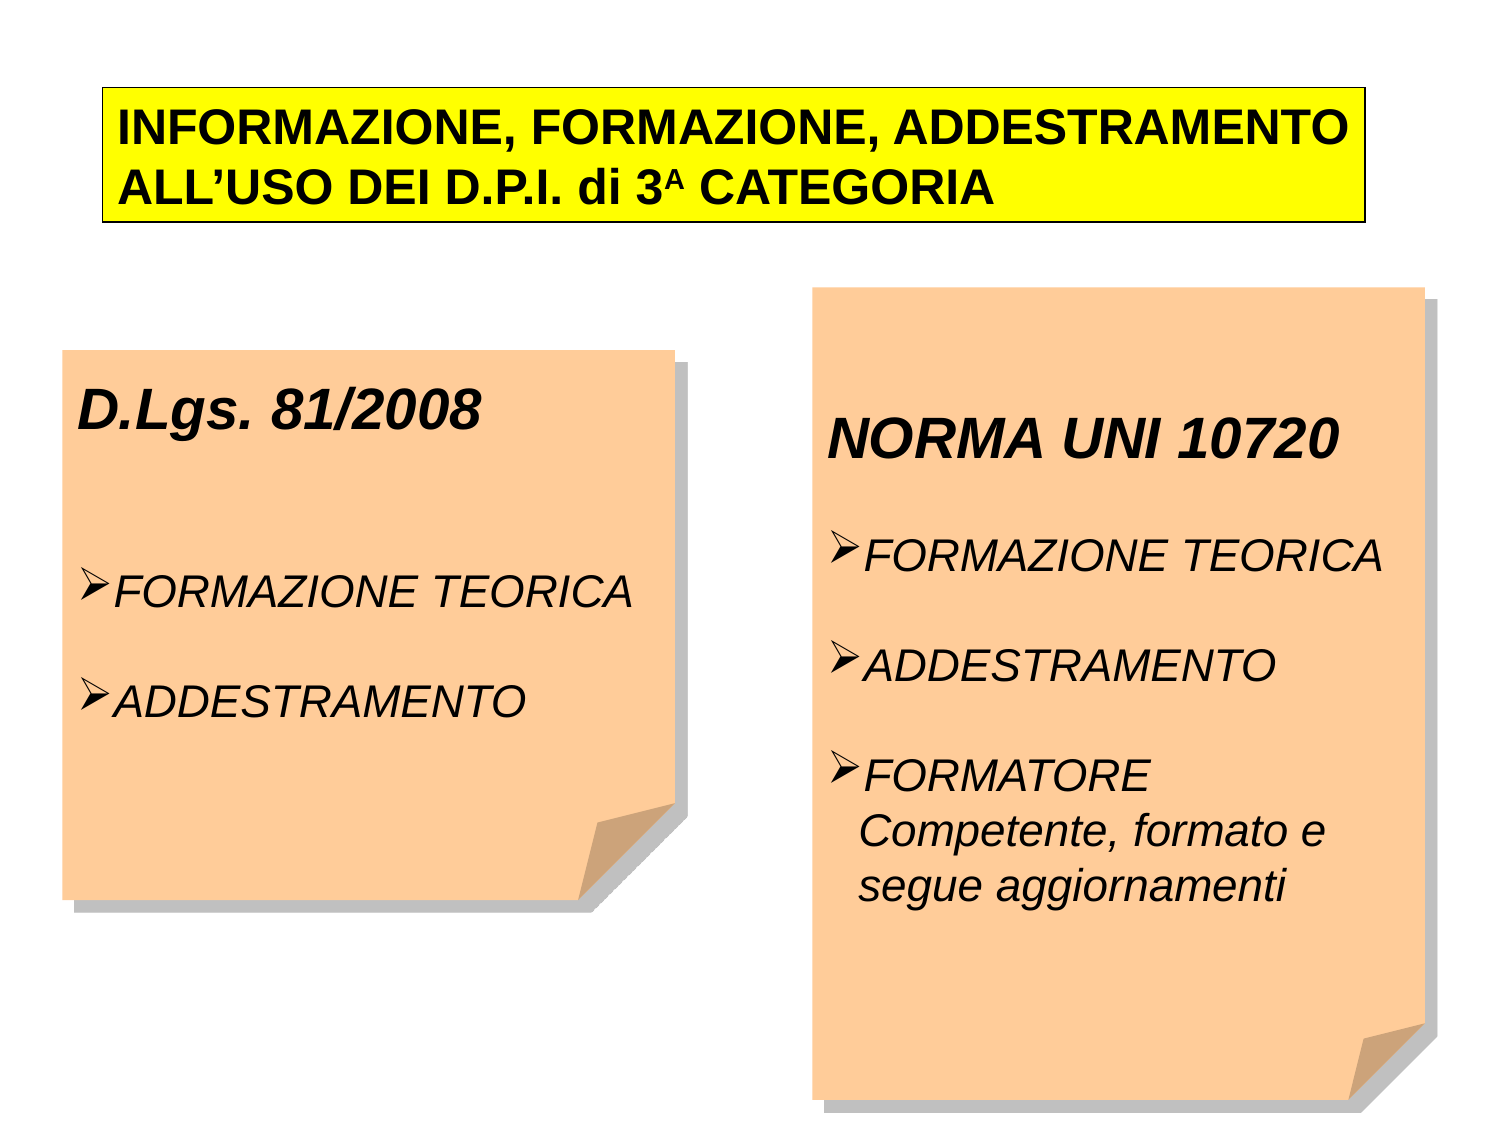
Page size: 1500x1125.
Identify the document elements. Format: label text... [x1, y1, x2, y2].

text_box D.Lgs. 81/2008 FORMAZIONE TEORICA ADDESTRAMENTO [62, 350, 675, 901]
text_box INFORMAZIONE, FORMAZIONE, ADDESTRAMENTO ALL’USO DEI D.P.I. di 3A CATEGORIA [102, 87, 1365, 223]
text_box NORMA UNI 10720 FORMAZIONE TEORICA ADDESTRAMENTO FORMATORE Competente, formato e segue aggiornamenti [812, 287, 1425, 1100]
